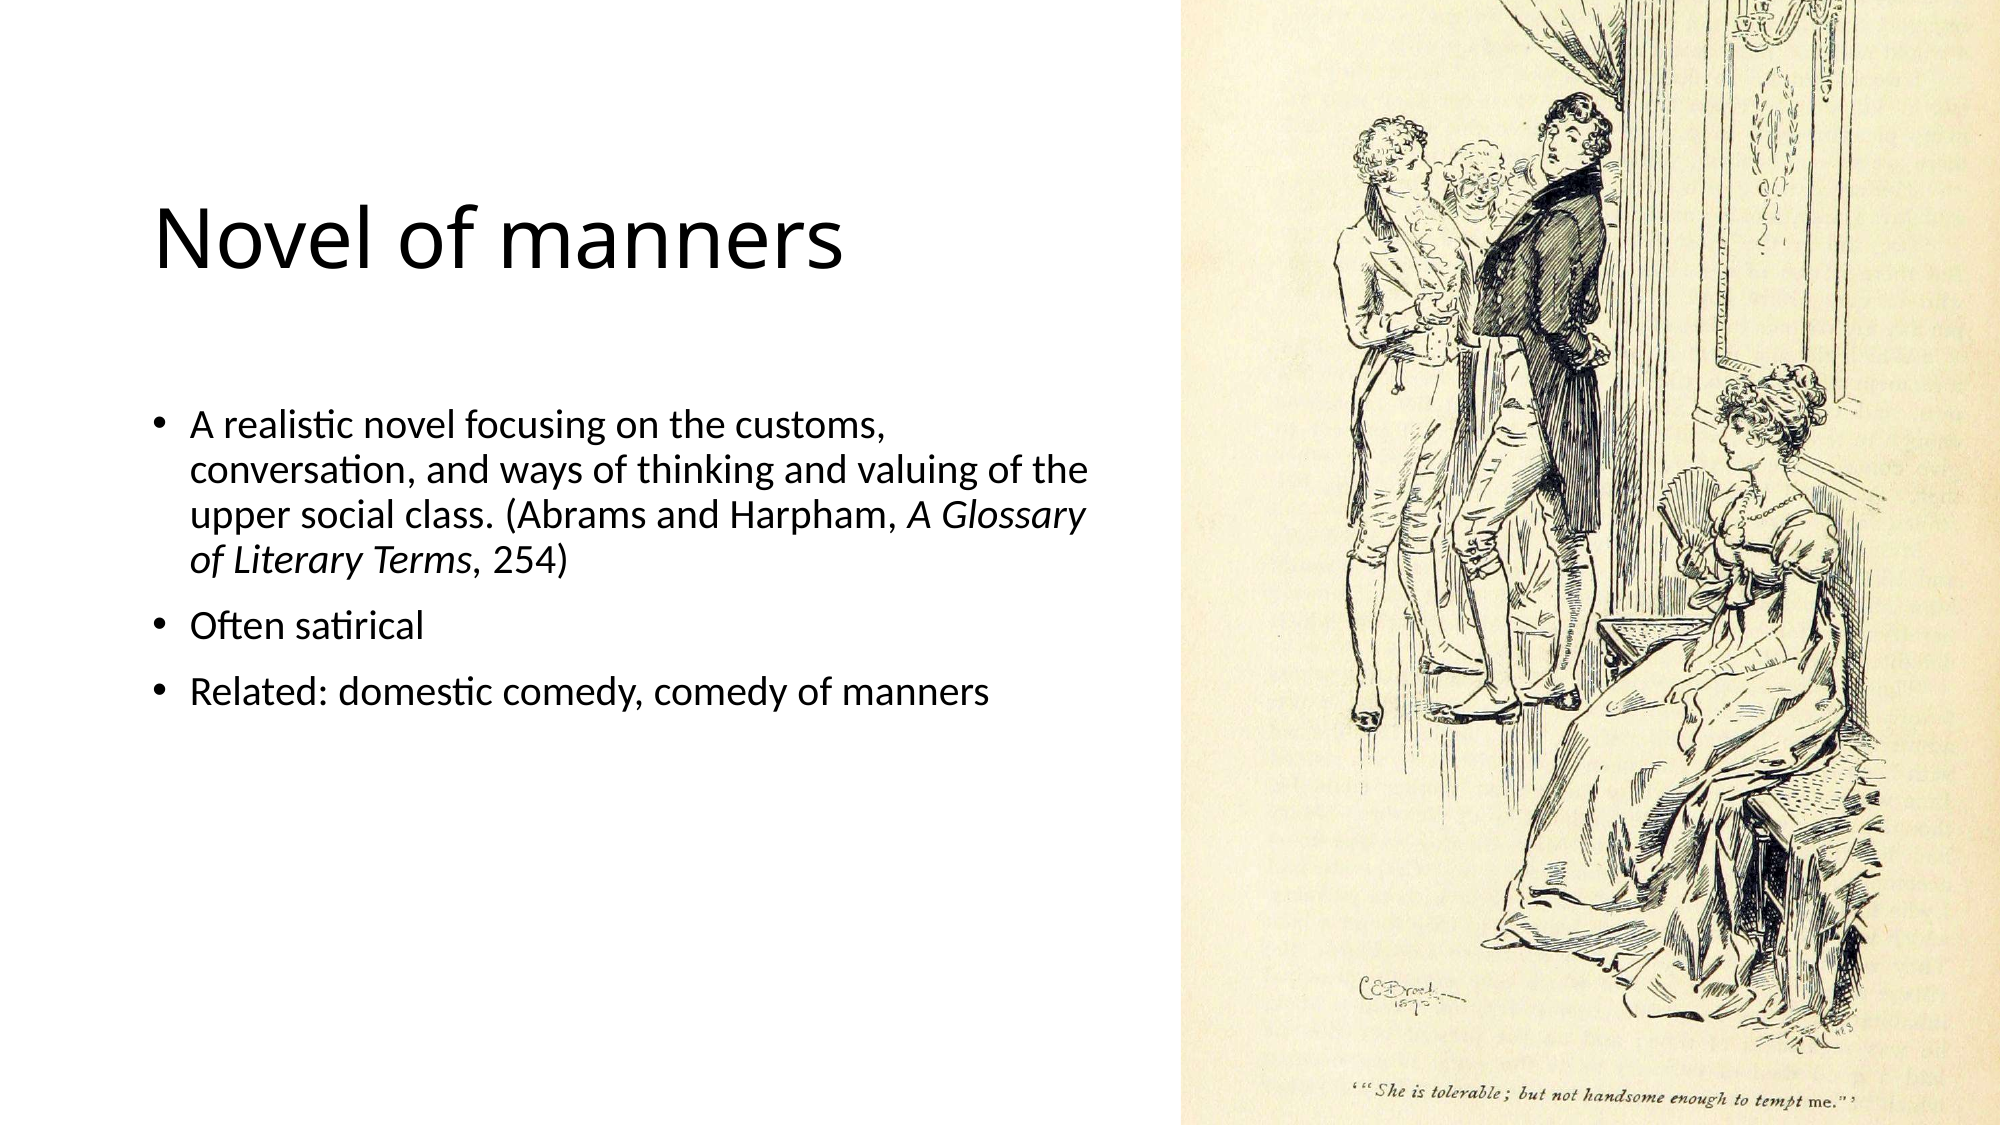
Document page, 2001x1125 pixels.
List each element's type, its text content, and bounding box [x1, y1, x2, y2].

title Novel of manners [137, 118, 1122, 365]
list A realistic novel focusing on the customs, conversation, and ways of thinking and valuing of the upper social class. (Abrams and Harpham, A Glossary of Literary Terms, 254) Often satirical Related: domestic comedy, comedy of manners [137, 394, 1122, 1007]
picture [1180, 0, 2000, 1125]
text_box [0, 0, 1180, 1125]
